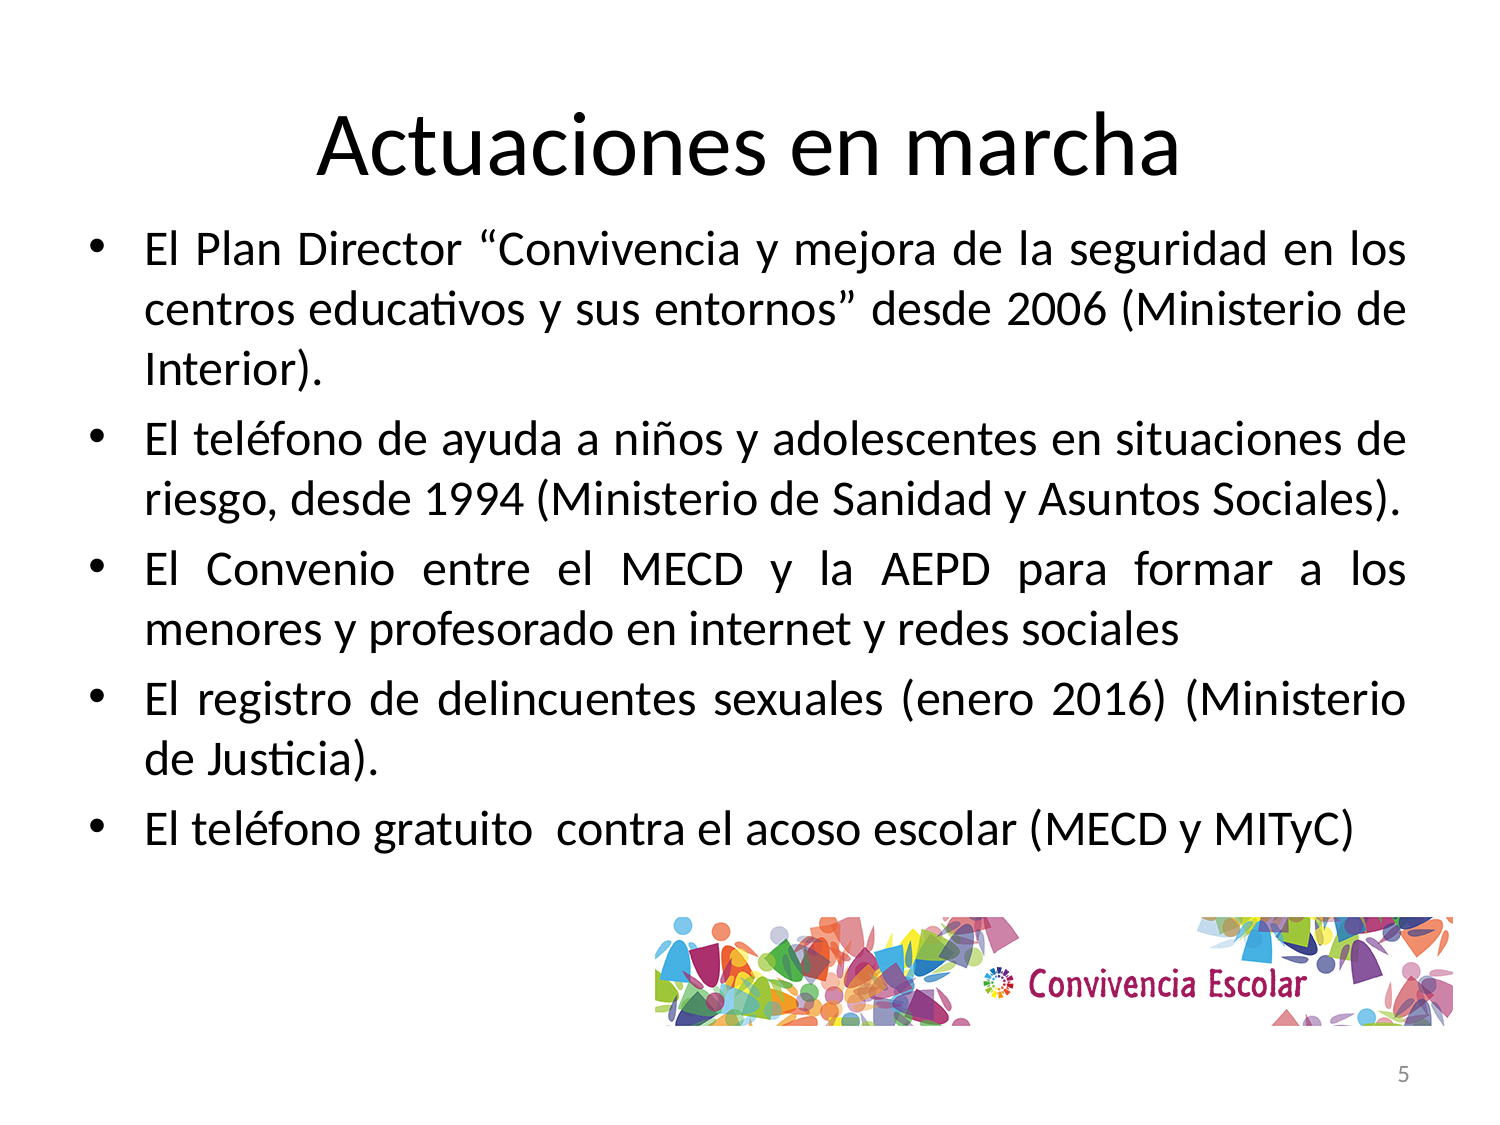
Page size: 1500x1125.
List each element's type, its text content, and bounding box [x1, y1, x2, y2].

picture [655, 917, 1453, 1026]
slide_number 5 [1074, 1042, 1425, 1103]
list El Plan Director “Convivencia y mejora de la seguridad en los centros educativos y sus entornos” desde 2006 (Ministerio de Interior). El teléfono de ayuda a niños y adolescentes en situaciones de riesgo, desde 1994 (Ministerio de Sanidad y Asuntos Sociales). El Convenio entre el MECD y la AEPD para formar a los menores y profesorado en internet y redes sociales El registro de delincuentes sexuales (enero 2016) (Ministerio de Justicia). El teléfono gratuito contra el acoso escolar (MECD y MITyC) [73, 208, 1424, 918]
title Actuaciones en marcha [75, 45, 1425, 233]
